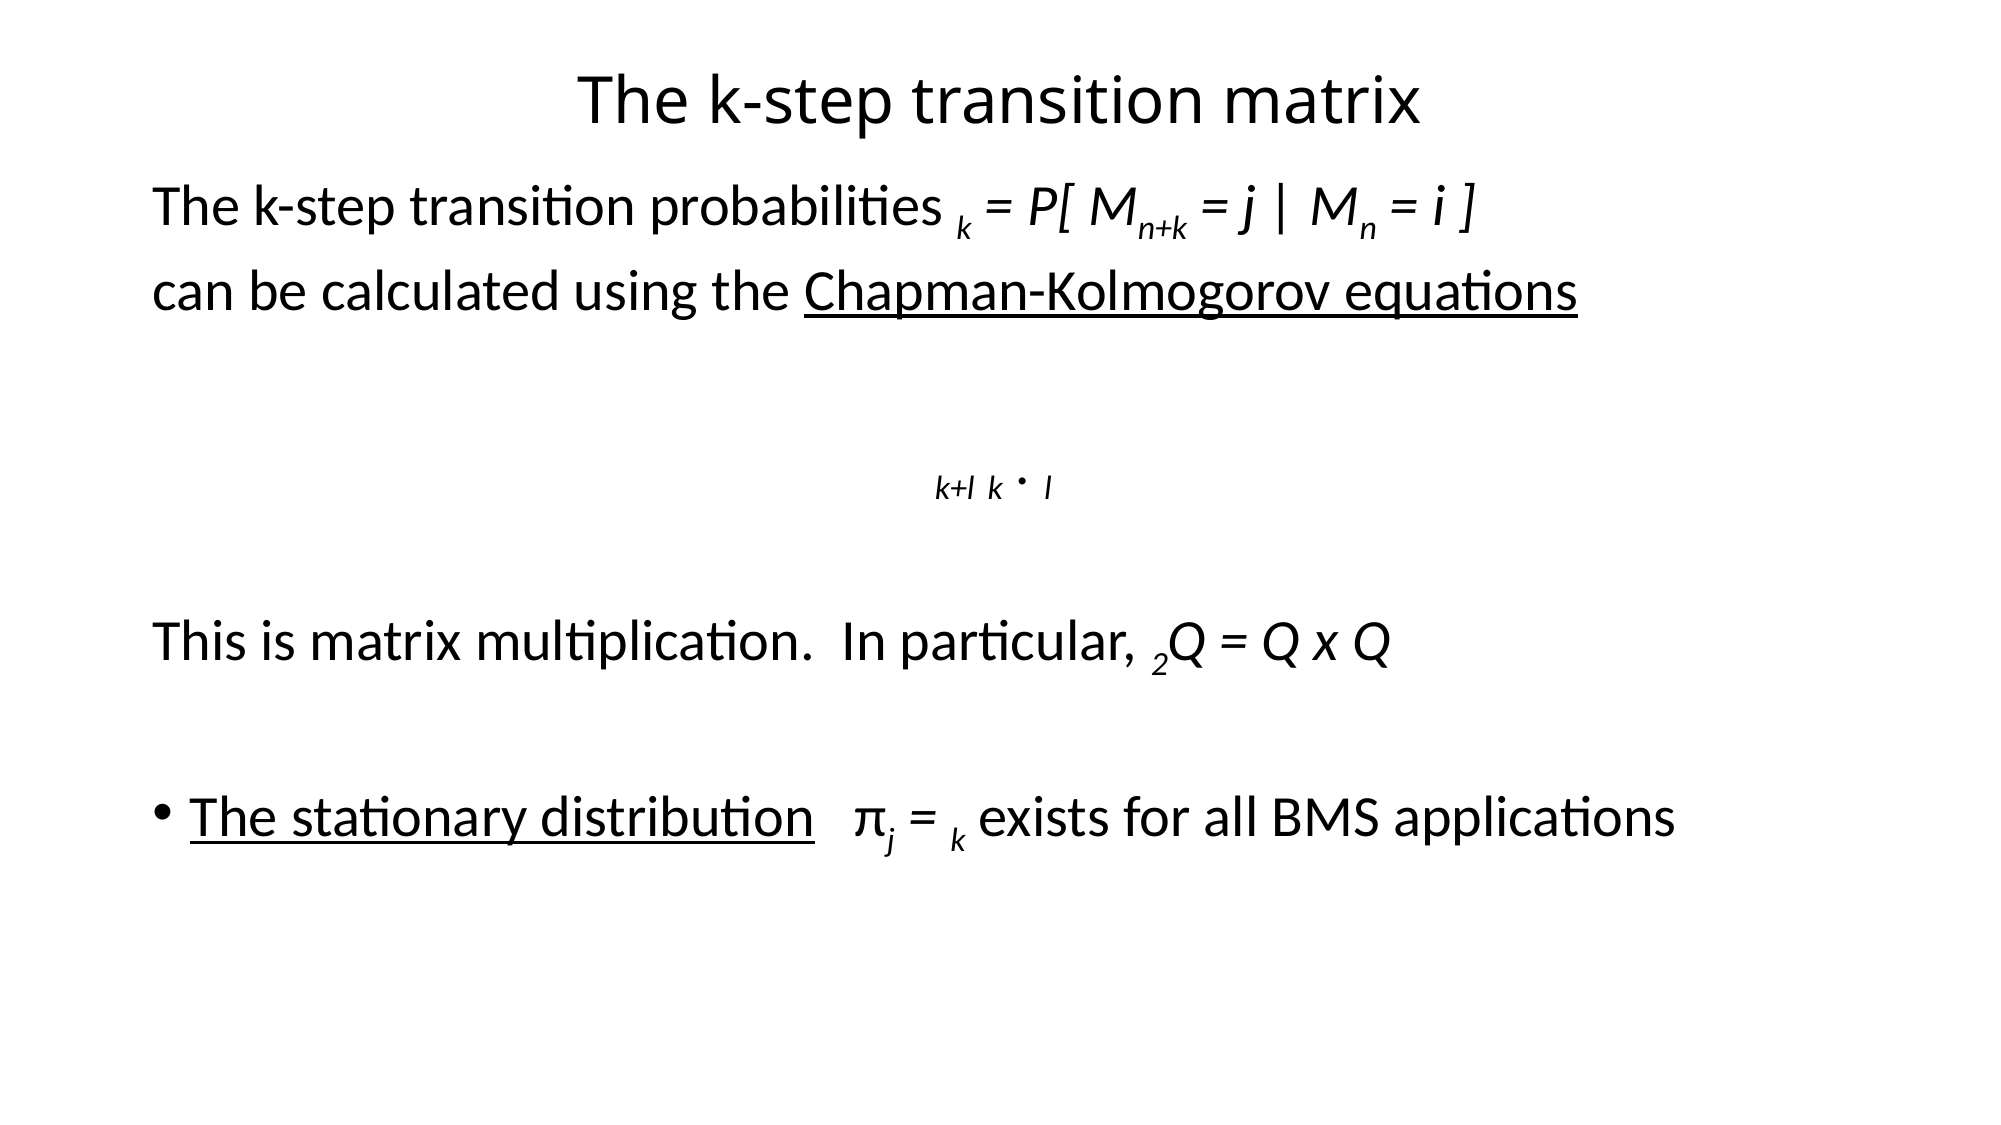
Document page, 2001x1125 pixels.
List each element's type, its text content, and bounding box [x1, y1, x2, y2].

title The k-step transition matrix [137, 59, 1863, 146]
